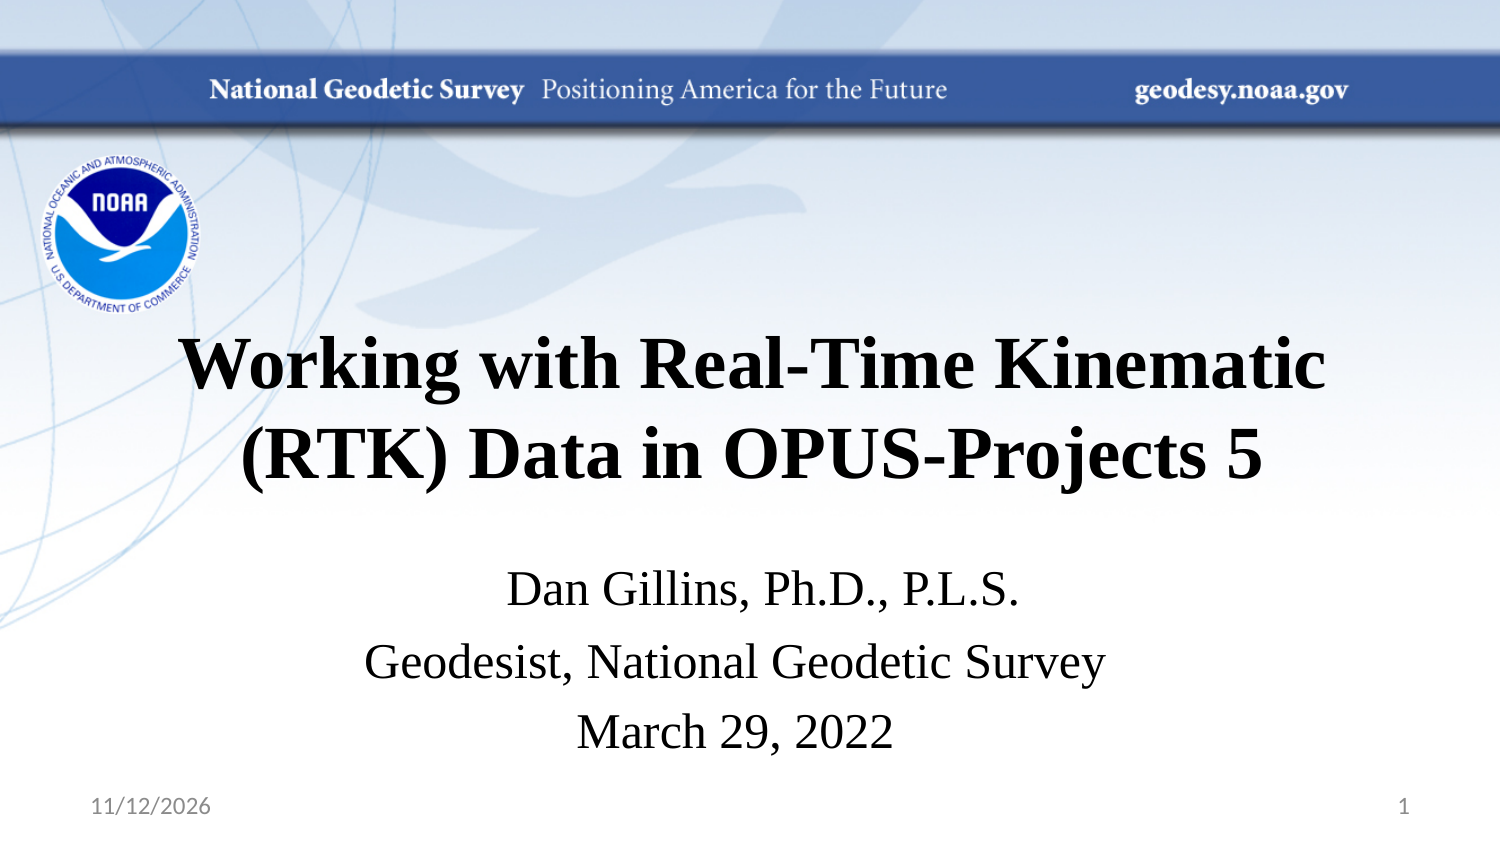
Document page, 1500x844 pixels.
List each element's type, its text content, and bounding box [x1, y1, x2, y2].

slide_number 1 [1074, 782, 1425, 827]
picture [0, 0, 1500, 844]
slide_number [75, 782, 425, 827]
list Dan Gillins, Ph.D., P.L.S. Geodesist, National Geodetic Survey March 29, 2022 [97, 530, 1373, 797]
title Working with Real-Time Kinematic (RTK) Data in OPUS-Projects 5 [77, 333, 1428, 475]
